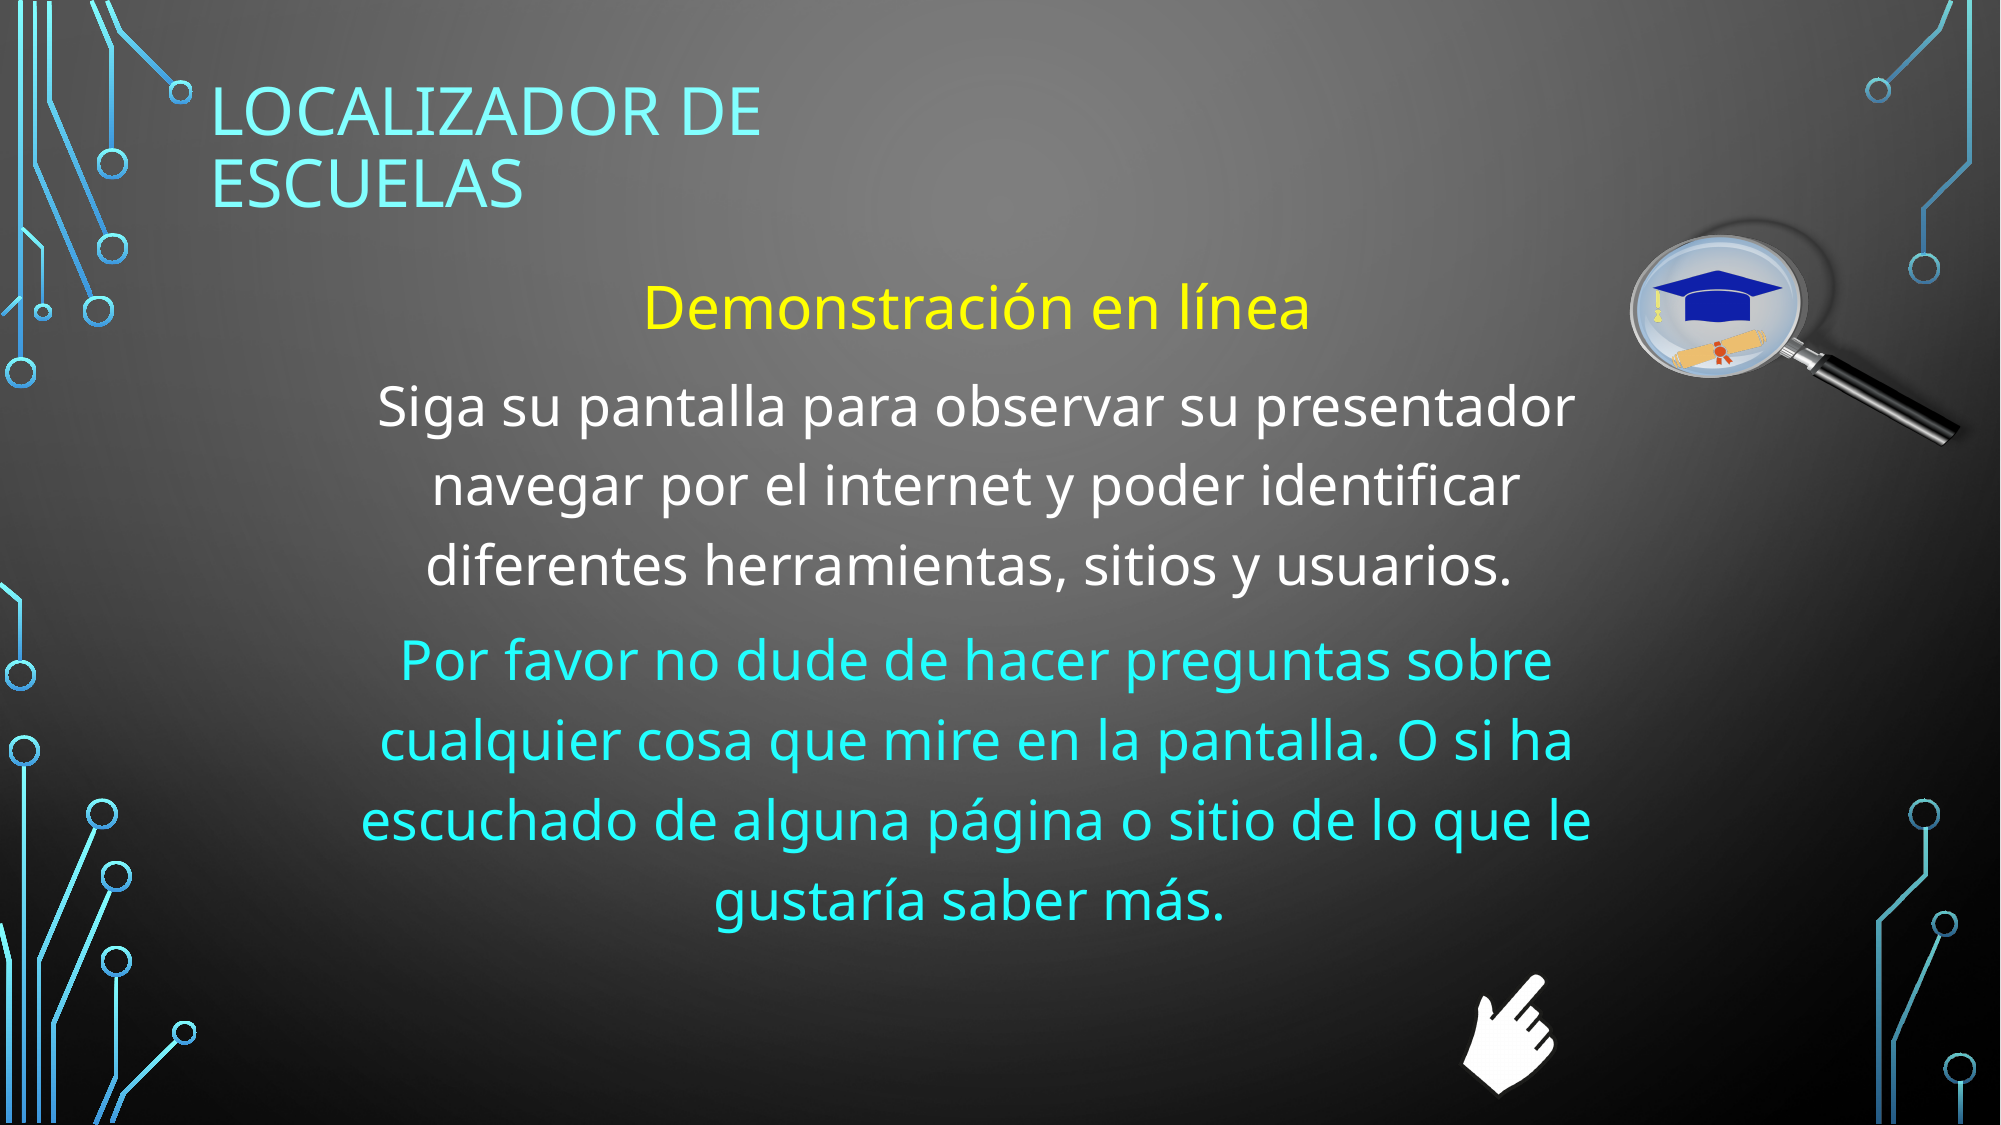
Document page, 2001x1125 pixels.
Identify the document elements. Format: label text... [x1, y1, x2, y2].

picture [1417, 934, 1609, 1125]
list Demonstración en línea Siga su pantalla para observar su presentador navegar por el internet y poder identificar diferentes herramientas, sitios y usuarios. Por favor no dude de hacer preguntas sobre cualquier cosa que mire en la pantalla. O si ha escuchado de alguna página o sitio de lo que le gustaría saber más. [289, 247, 1666, 944]
title Localizador de escuelas [194, 0, 1062, 309]
picture [1619, 172, 1986, 508]
